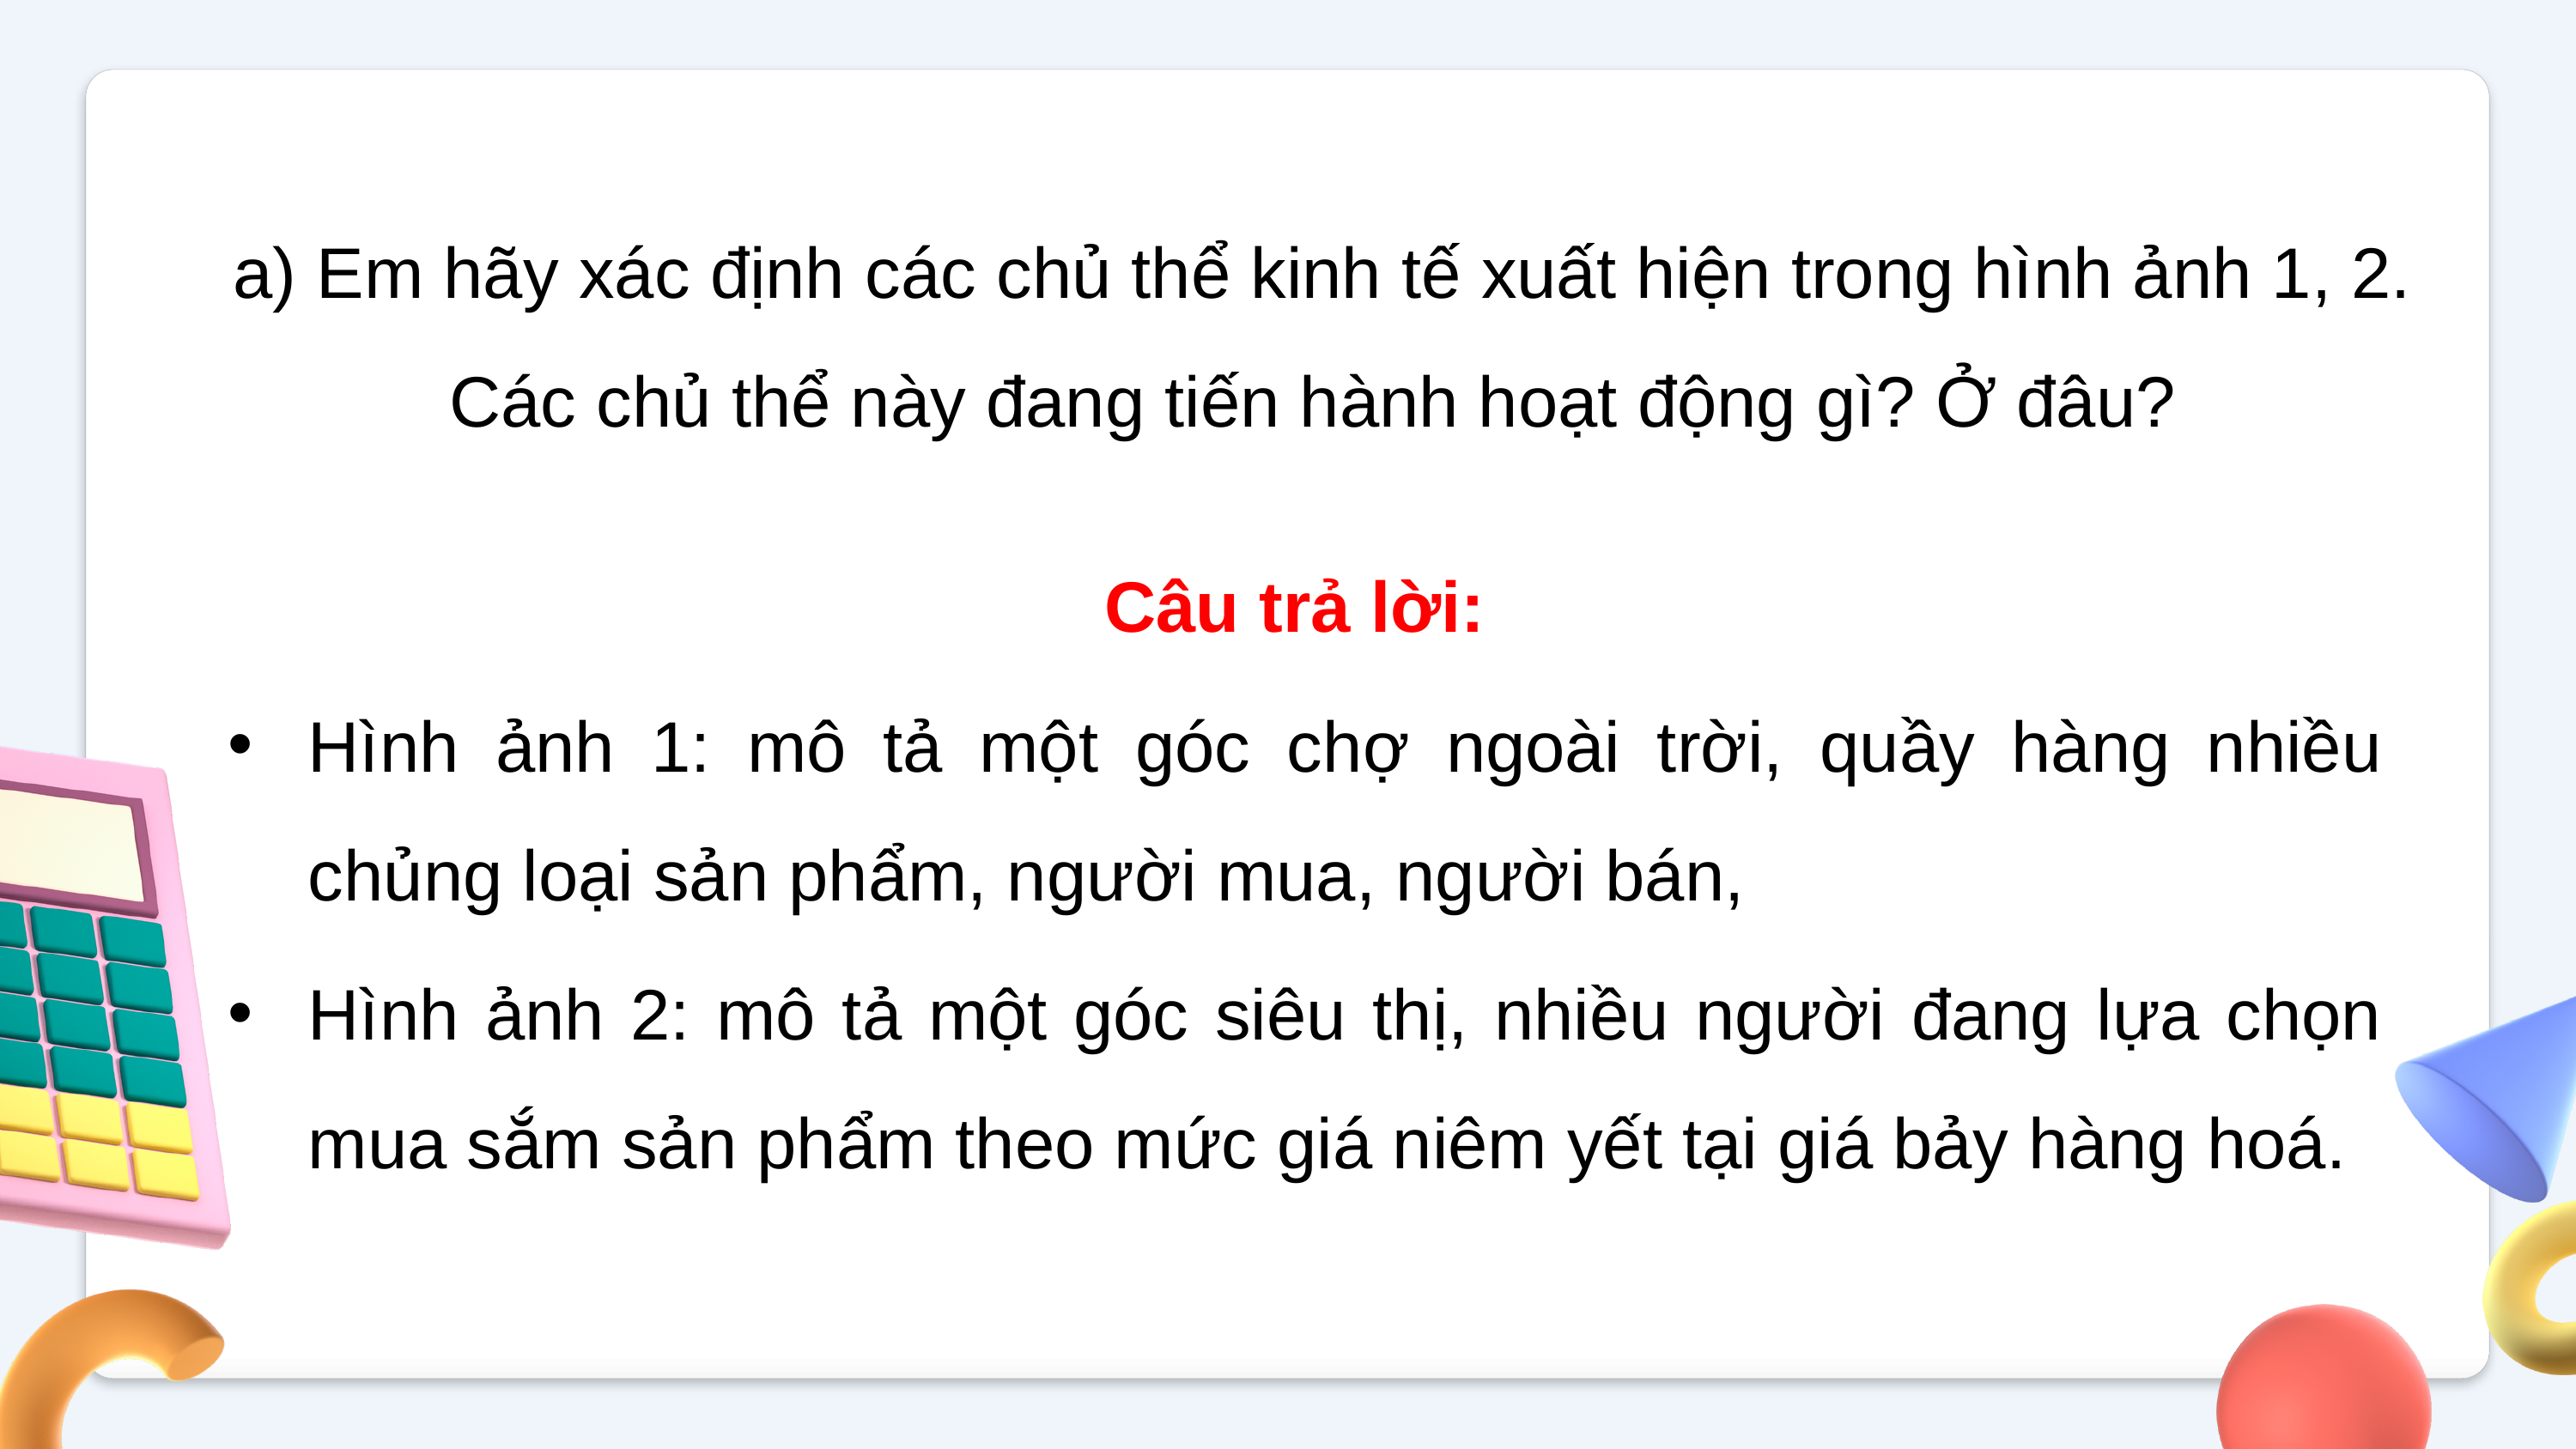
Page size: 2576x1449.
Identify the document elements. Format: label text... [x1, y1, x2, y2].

picture [2216, 1303, 2432, 1449]
text_box Câu trả lời: Hình ảnh 1: mô tả một góc chợ ngoài trời, quầy hàng nhiều chủng loại sản phẩm, người mua, người bán, Hình ảnh 2: mô tả một góc siêu thị, nhiều người đang lựa chọn mua sắm sản phẩm theo mức giá niêm yết tại giá bảy hàng hoá. [215, 512, 2396, 1190]
text_box a) Em hãy xác định các chủ thể kinh tế xuất hiện trong hình ảnh 1, 2. Các chủ thể này đang tiến hành hoạt động gì? Ở đâu? [215, 177, 2432, 448]
picture [0, 724, 232, 1250]
picture [2395, 987, 2576, 1375]
picture [0, 1270, 246, 1449]
